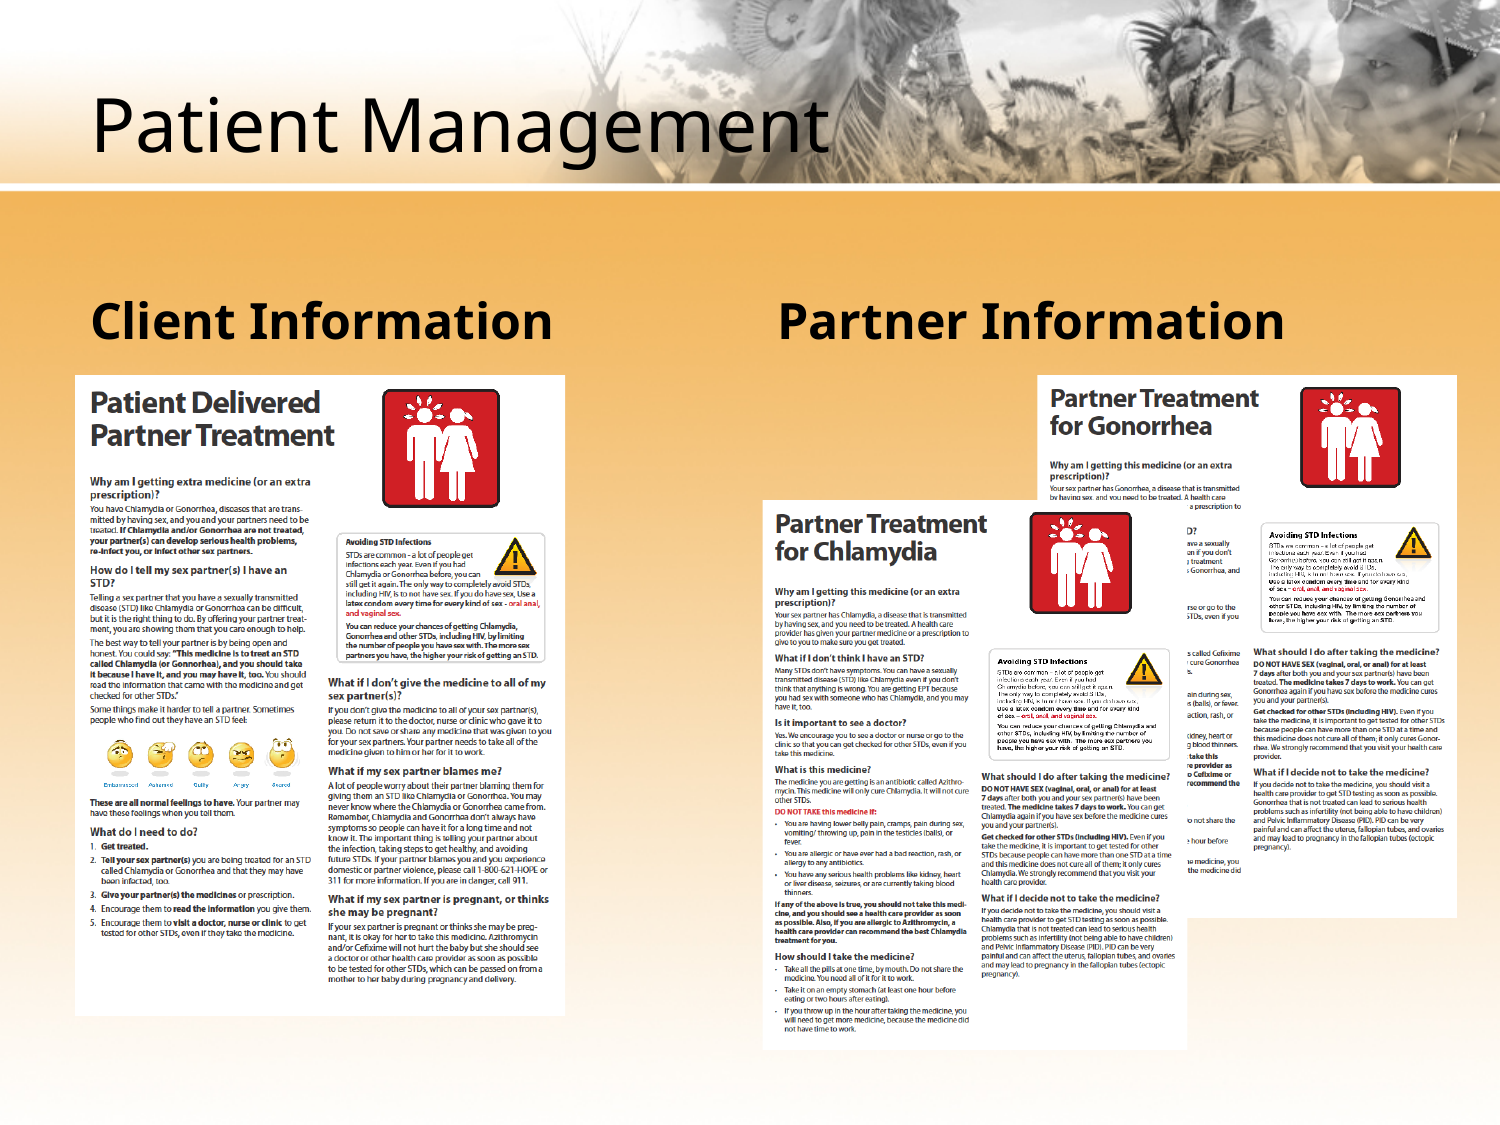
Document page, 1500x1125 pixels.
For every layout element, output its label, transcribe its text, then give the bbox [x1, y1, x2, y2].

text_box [1037, 374, 1458, 918]
picture [0, 0, 1500, 1125]
list Partner Information [761, 251, 1426, 357]
list Client Information [74, 251, 738, 357]
title Patient Management [74, 44, 1426, 176]
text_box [762, 499, 1188, 1051]
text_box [74, 374, 566, 1016]
